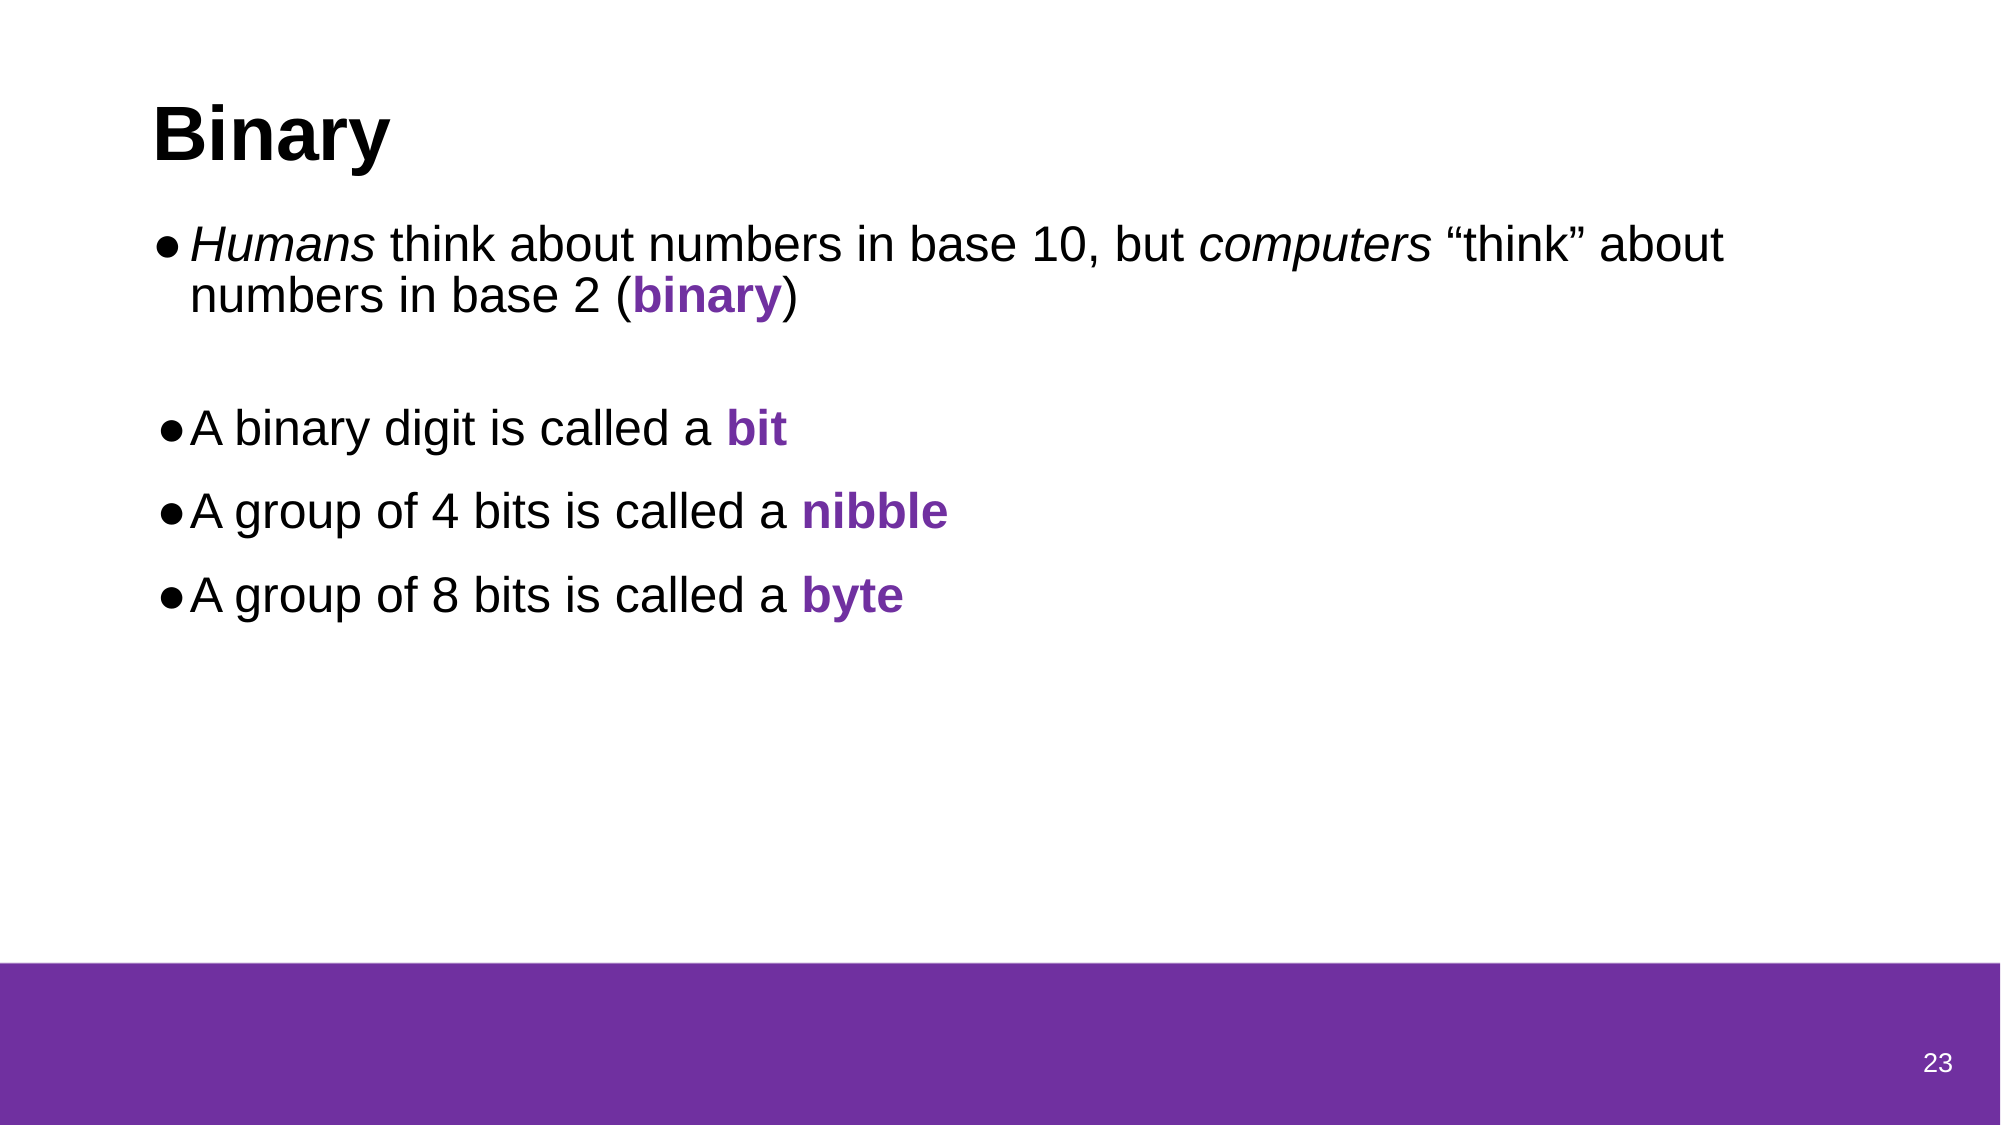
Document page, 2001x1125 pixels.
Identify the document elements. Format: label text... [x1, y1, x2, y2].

list Humans think about numbers in base 10, but computers “think” about numbers in base 2 (binary) A binary digit is called a bit A group of 4 bits is called a nibble A group of 8 bits is called a byte [137, 214, 1863, 969]
title Binary [137, 59, 1863, 214]
picture [0, 0, 2001, 1125]
slide_number 23 [1853, 1019, 1974, 1106]
